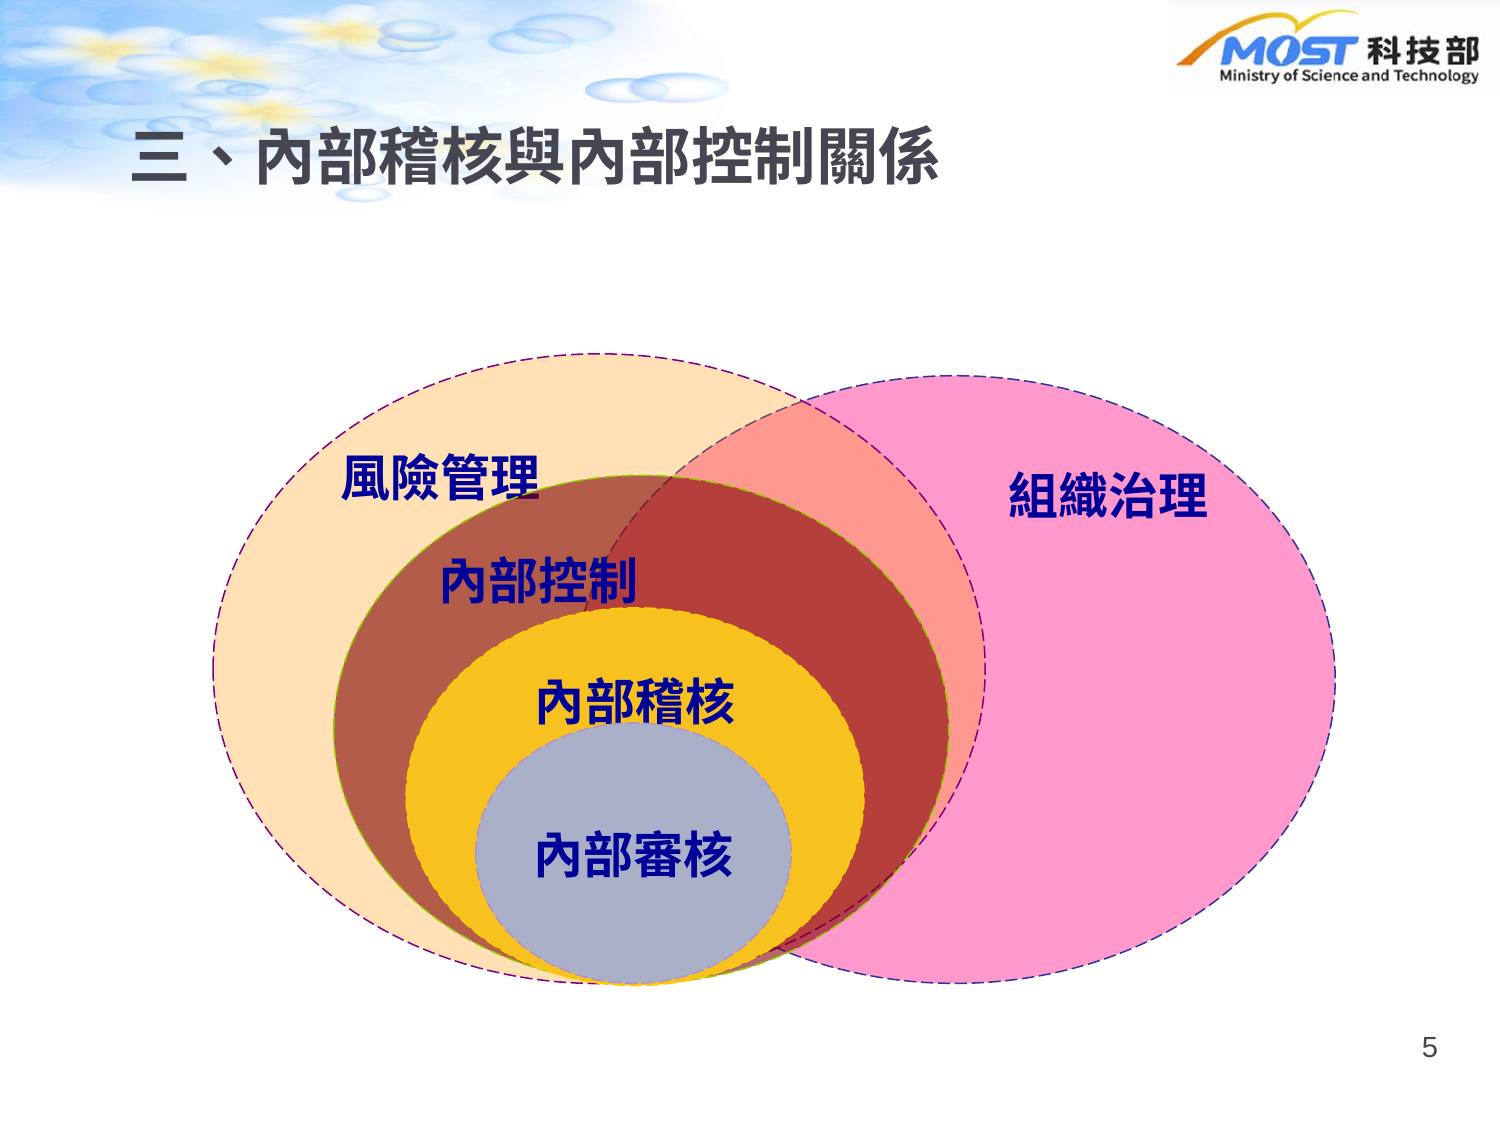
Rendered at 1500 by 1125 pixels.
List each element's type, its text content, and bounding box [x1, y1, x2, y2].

picture [0, 0, 751, 221]
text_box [212, 353, 1336, 986]
text_box 5 [1127, 1021, 1453, 1082]
title 三、內部稽核與內部控制關係 [756, 90, 1388, 200]
picture [1169, 0, 1500, 95]
